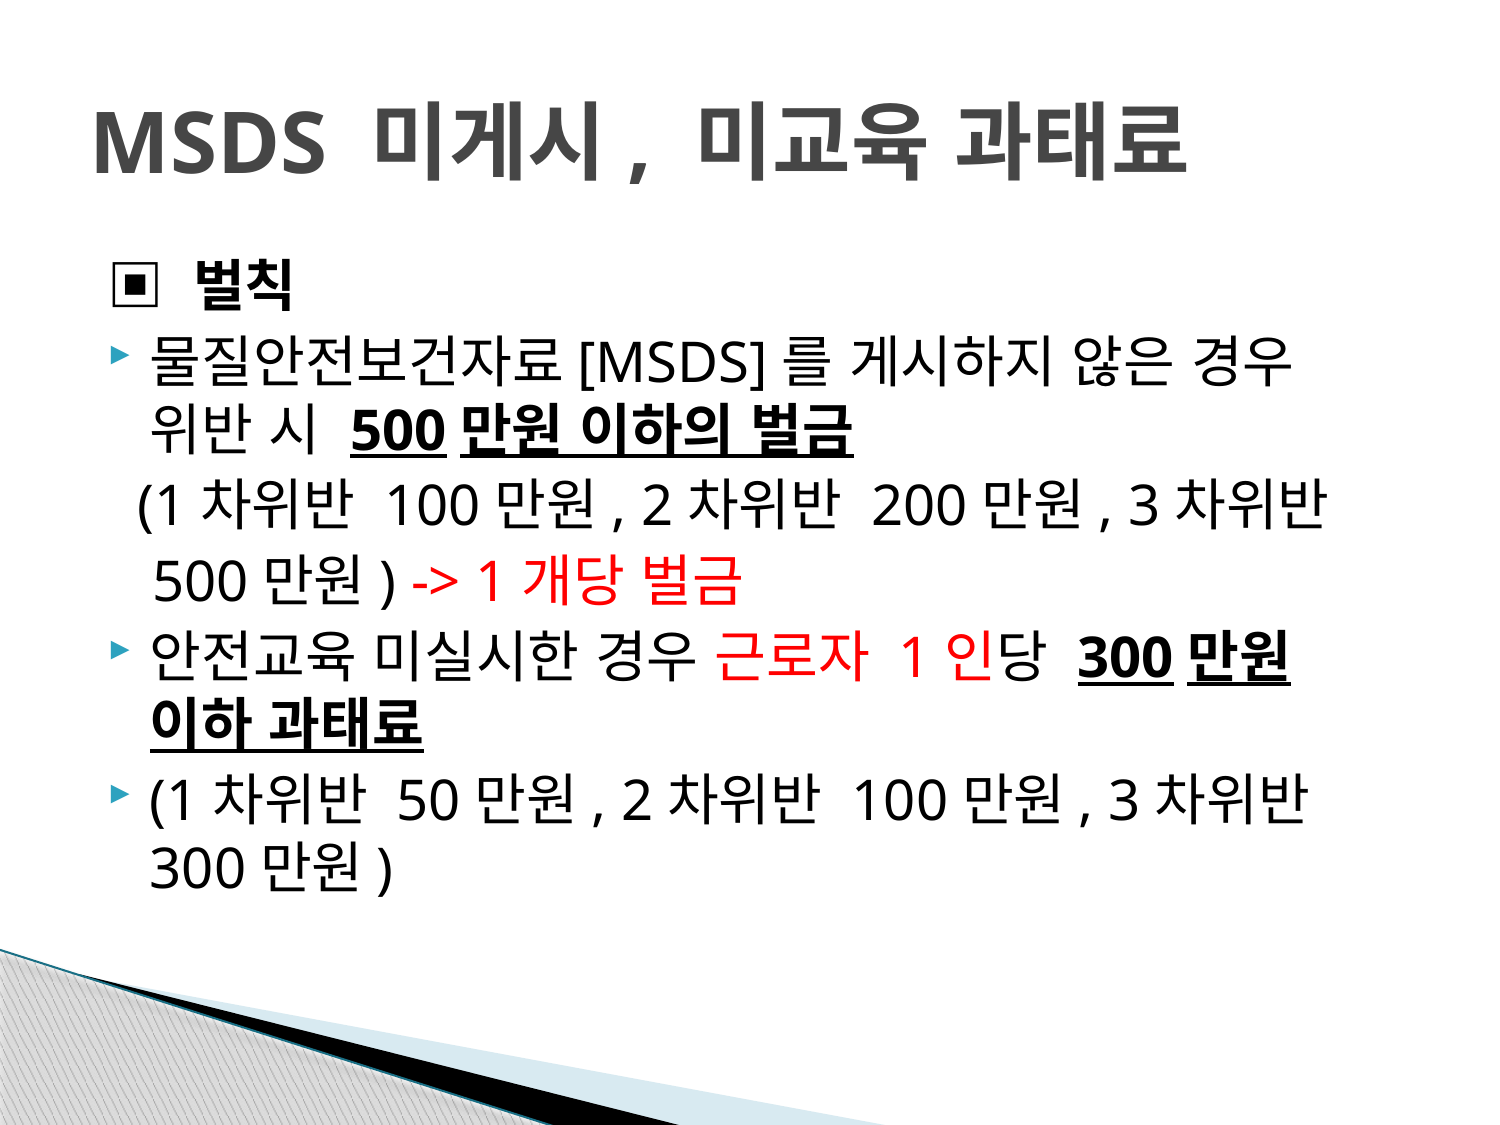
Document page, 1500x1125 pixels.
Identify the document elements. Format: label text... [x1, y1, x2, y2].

title MSDS 미게시, 미교육 과태료 [75, 45, 1425, 233]
list ▣ 벌칙 물질안전보건자료[MSDS]를 게시하지 않은 경우 위반 시 500만원 이하의 벌금 (1차위반 100만원, 2차위반 200만원, 3차위반 500만원) -> 1개당 벌금 안전교육 미실시한 경우 근로자 1인당 300만원 이하 과태료 (1차위반 50만원, 2차위반 100만원, 3차위반 300만원) [75, 243, 1425, 986]
